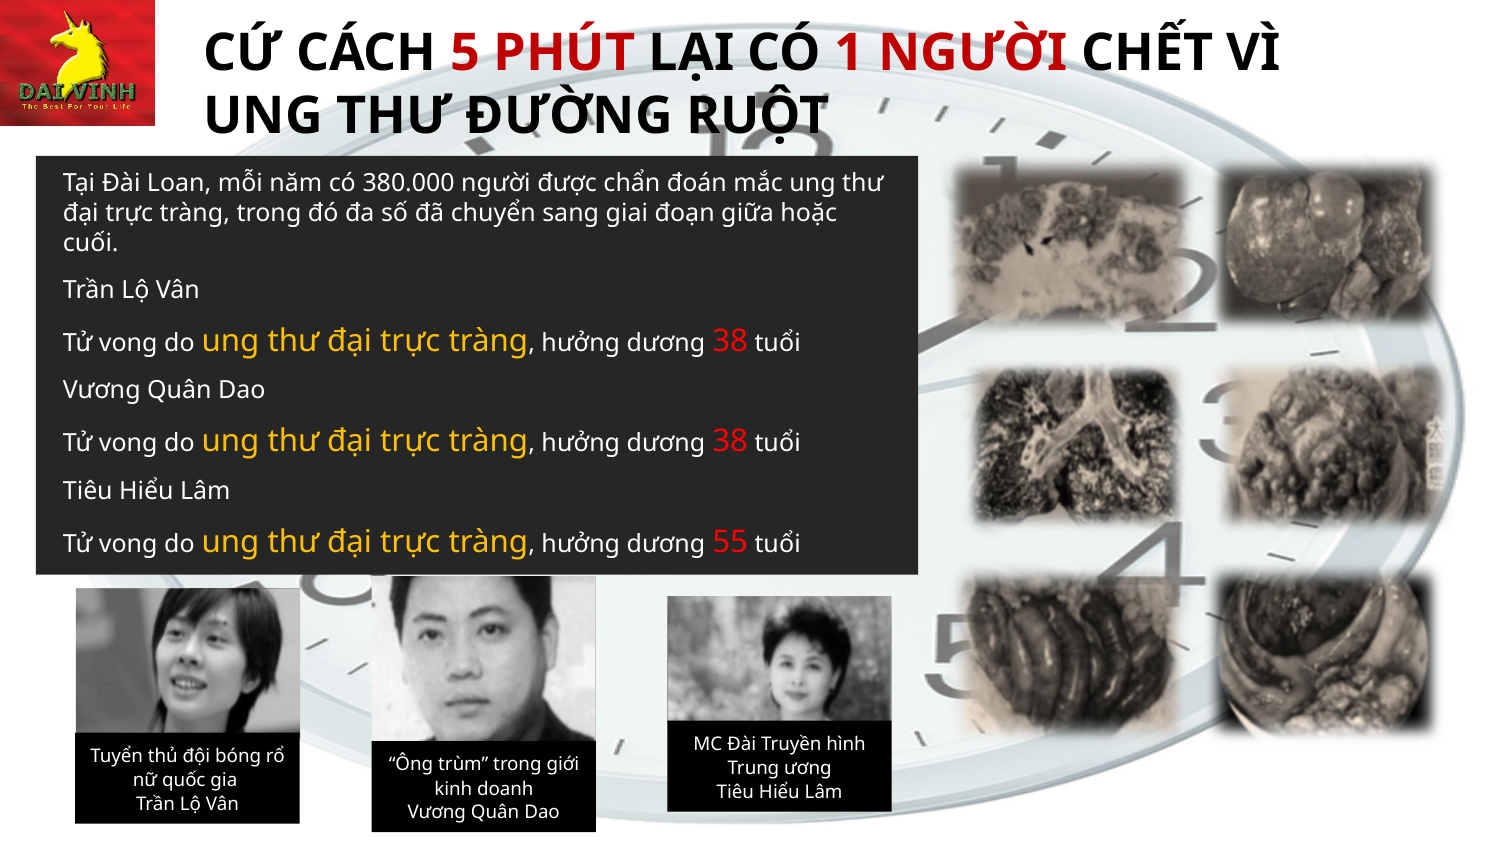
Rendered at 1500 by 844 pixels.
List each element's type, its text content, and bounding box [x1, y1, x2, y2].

picture [0, 0, 155, 126]
text_box CỨ CÁCH 5 PHÚT LẠI CÓ 1 NGƯỜI CHẾT VÌ UNG THƯ ĐƯỜNG RUỘT [188, 11, 1397, 151]
picture [935, 150, 1449, 341]
picture [1200, 558, 1449, 749]
picture [371, 576, 597, 749]
picture [946, 559, 1195, 749]
text_box “Ông trùm” trong giới kinh doanh Vương Quân Dao [369, 756, 598, 834]
picture [958, 350, 1193, 540]
text_box MC Đài Truyền hình Trung ương Tiêu Hiểu Lâm [665, 728, 894, 814]
picture [666, 595, 892, 723]
text_box Tuyển thủ đội bóng rổ nữ quốc gia Trần Lộ Vân [73, 745, 302, 826]
text_box Tại Đài Loan, mỗi năm có 380.000 người được chẩn đoán mắc ung thư đại trực tràng, trong đó đa số đã chuyển sang giai đoạn giữa hoặc cuối. Trần Lộ Vân Tử vong do ung thư đại trực tràng, hưởng dương 38 tuổi Vương Quân Dao Tử vong do ung thư đại trực tràng, hưởng dương 38 tuổi Tiêu Hiểu Lâm Tử vong do ung thư đại trực tràng, hưởng dương 55 tuổi [48, 159, 906, 567]
picture [75, 588, 301, 738]
text_box [34, 154, 920, 577]
picture [1208, 350, 1457, 540]
